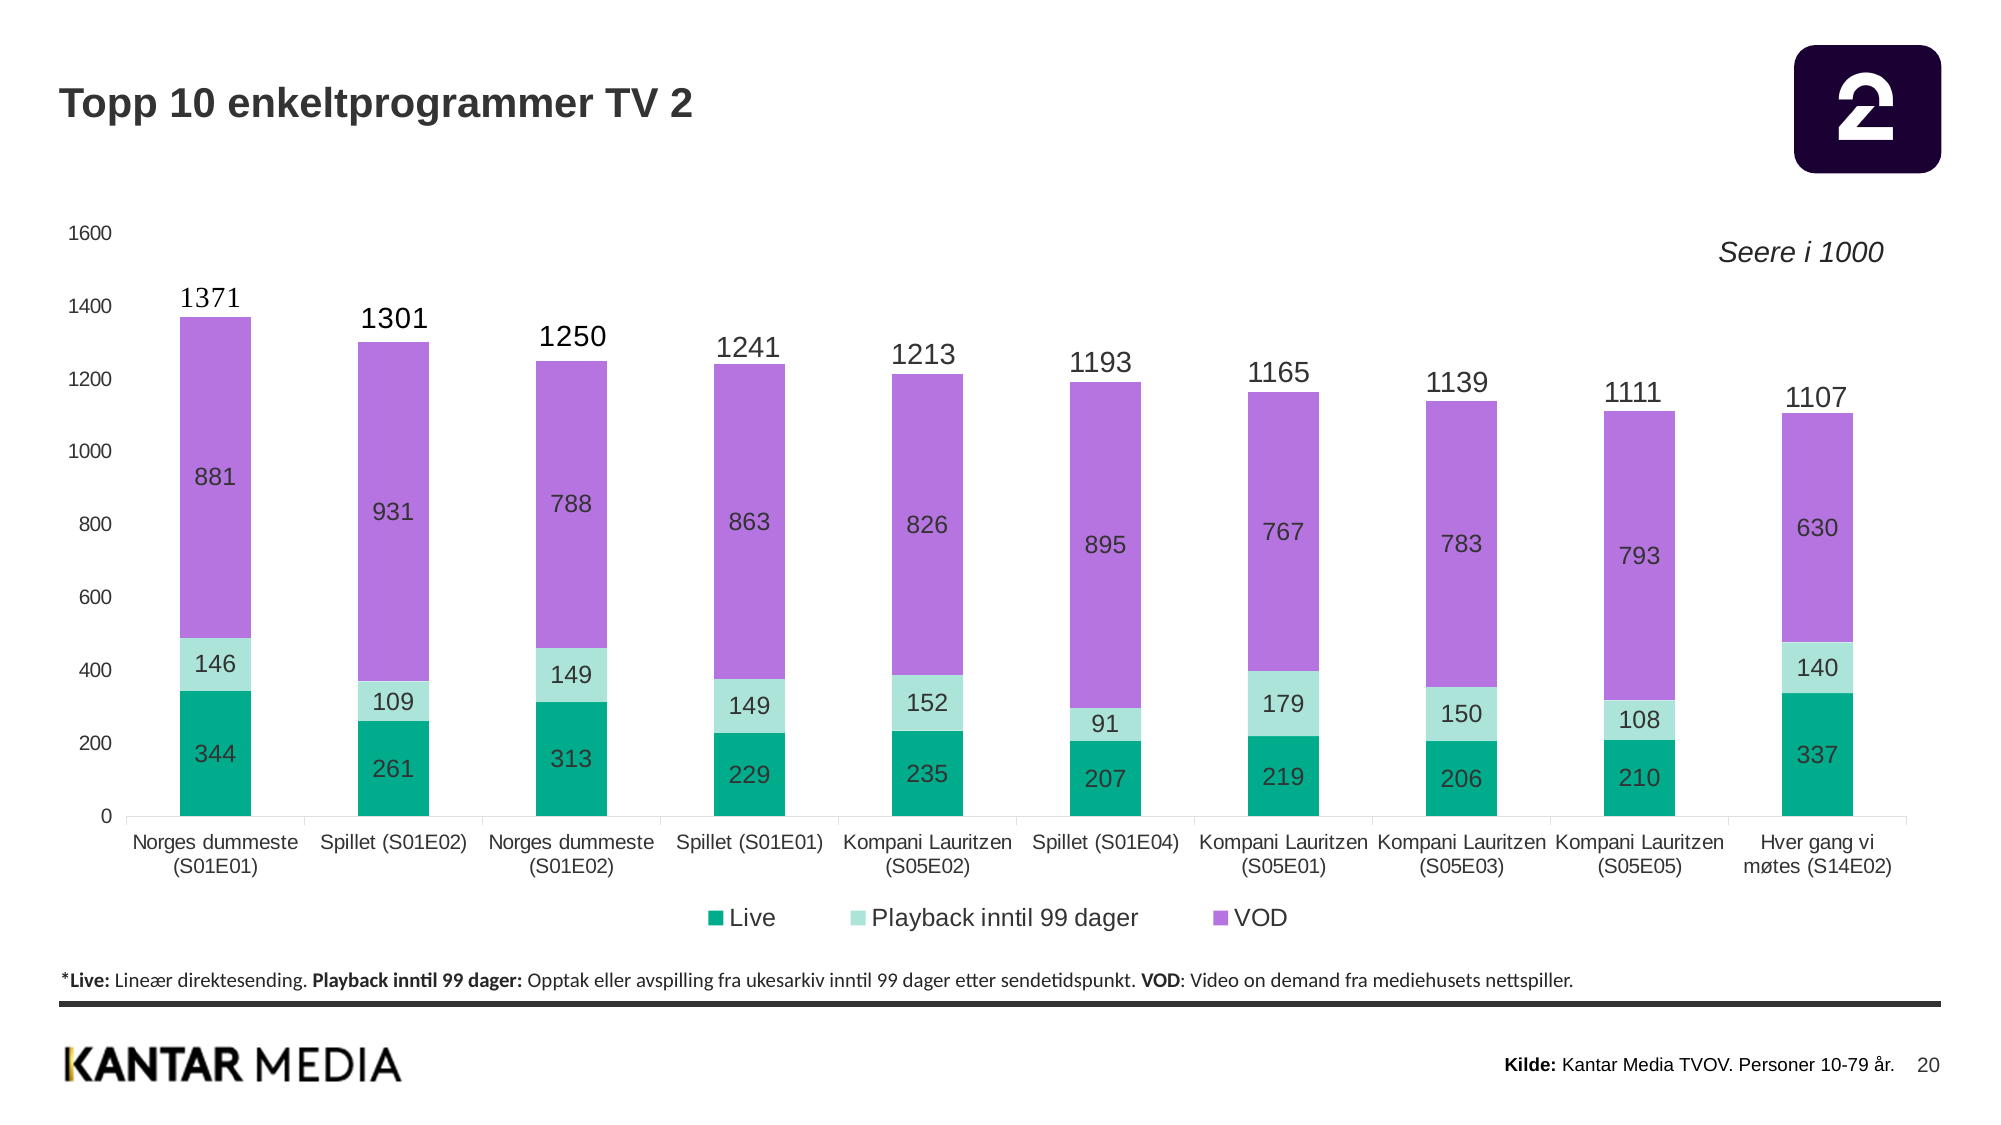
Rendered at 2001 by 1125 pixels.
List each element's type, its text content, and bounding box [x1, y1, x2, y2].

text_box 20 [1905, 1048, 1940, 1081]
text_box Topp 10 enkeltprogrammer TV 2 [58, 75, 1940, 191]
text_box Kilde: Kantar Media TVOV. Personer 10-79 år. [1504, 1033, 1905, 1096]
text_box *Live: Lineær direktesending. Playback inntil 99 dager: Opptak eller avspilling fra ukesarkiv inntil 99 dager etter sendetidspunkt. VOD: Video on demand fra mediehusets nettspiller. [60, 947, 1942, 1010]
chart [58, 200, 1940, 957]
picture [1794, 45, 1942, 174]
picture [38, 1020, 429, 1109]
